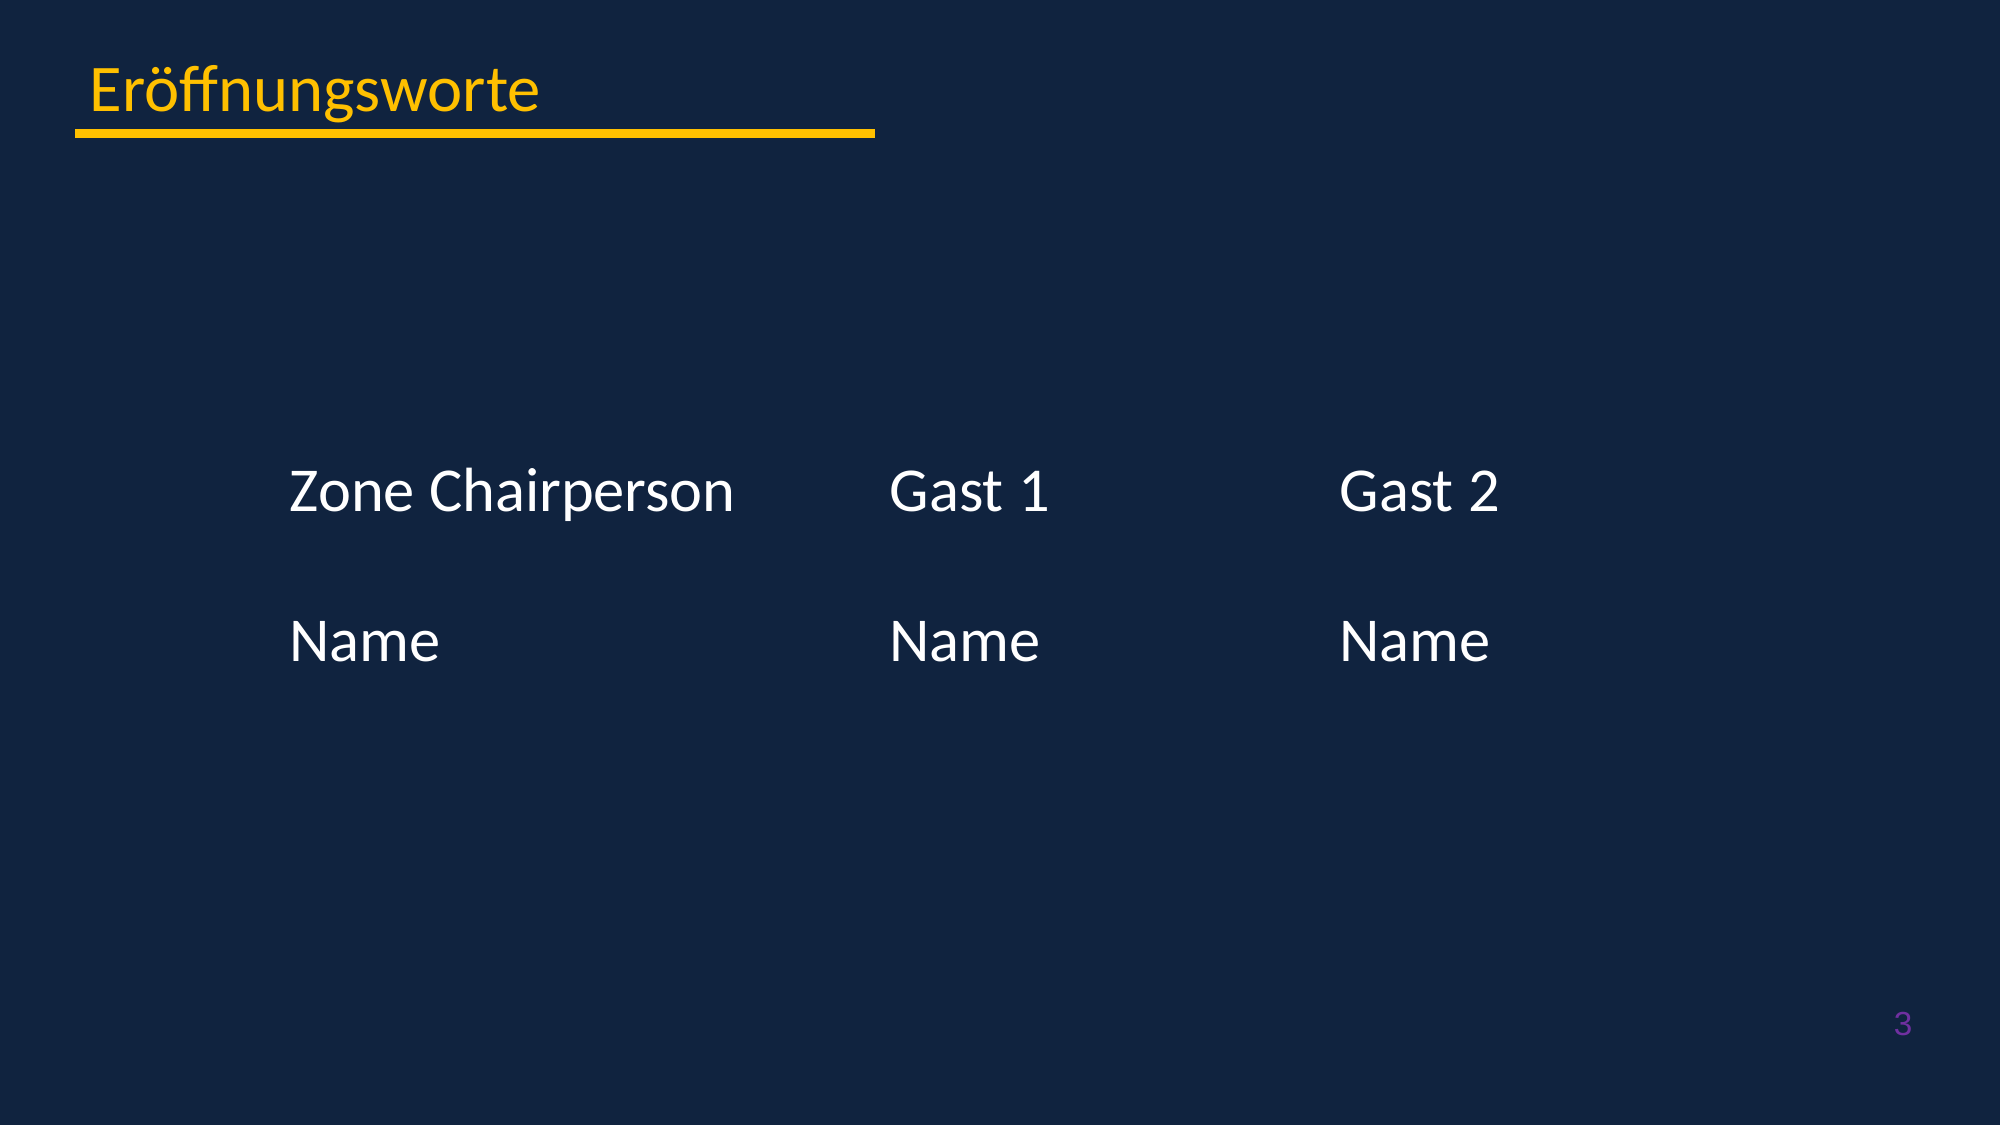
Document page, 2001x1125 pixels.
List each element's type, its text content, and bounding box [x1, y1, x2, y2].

text_box Eröffnungsworte [74, 37, 1350, 133]
text_box Zone Chairperson Gast 1 Gast 2 Name Name Name [274, 441, 1613, 681]
